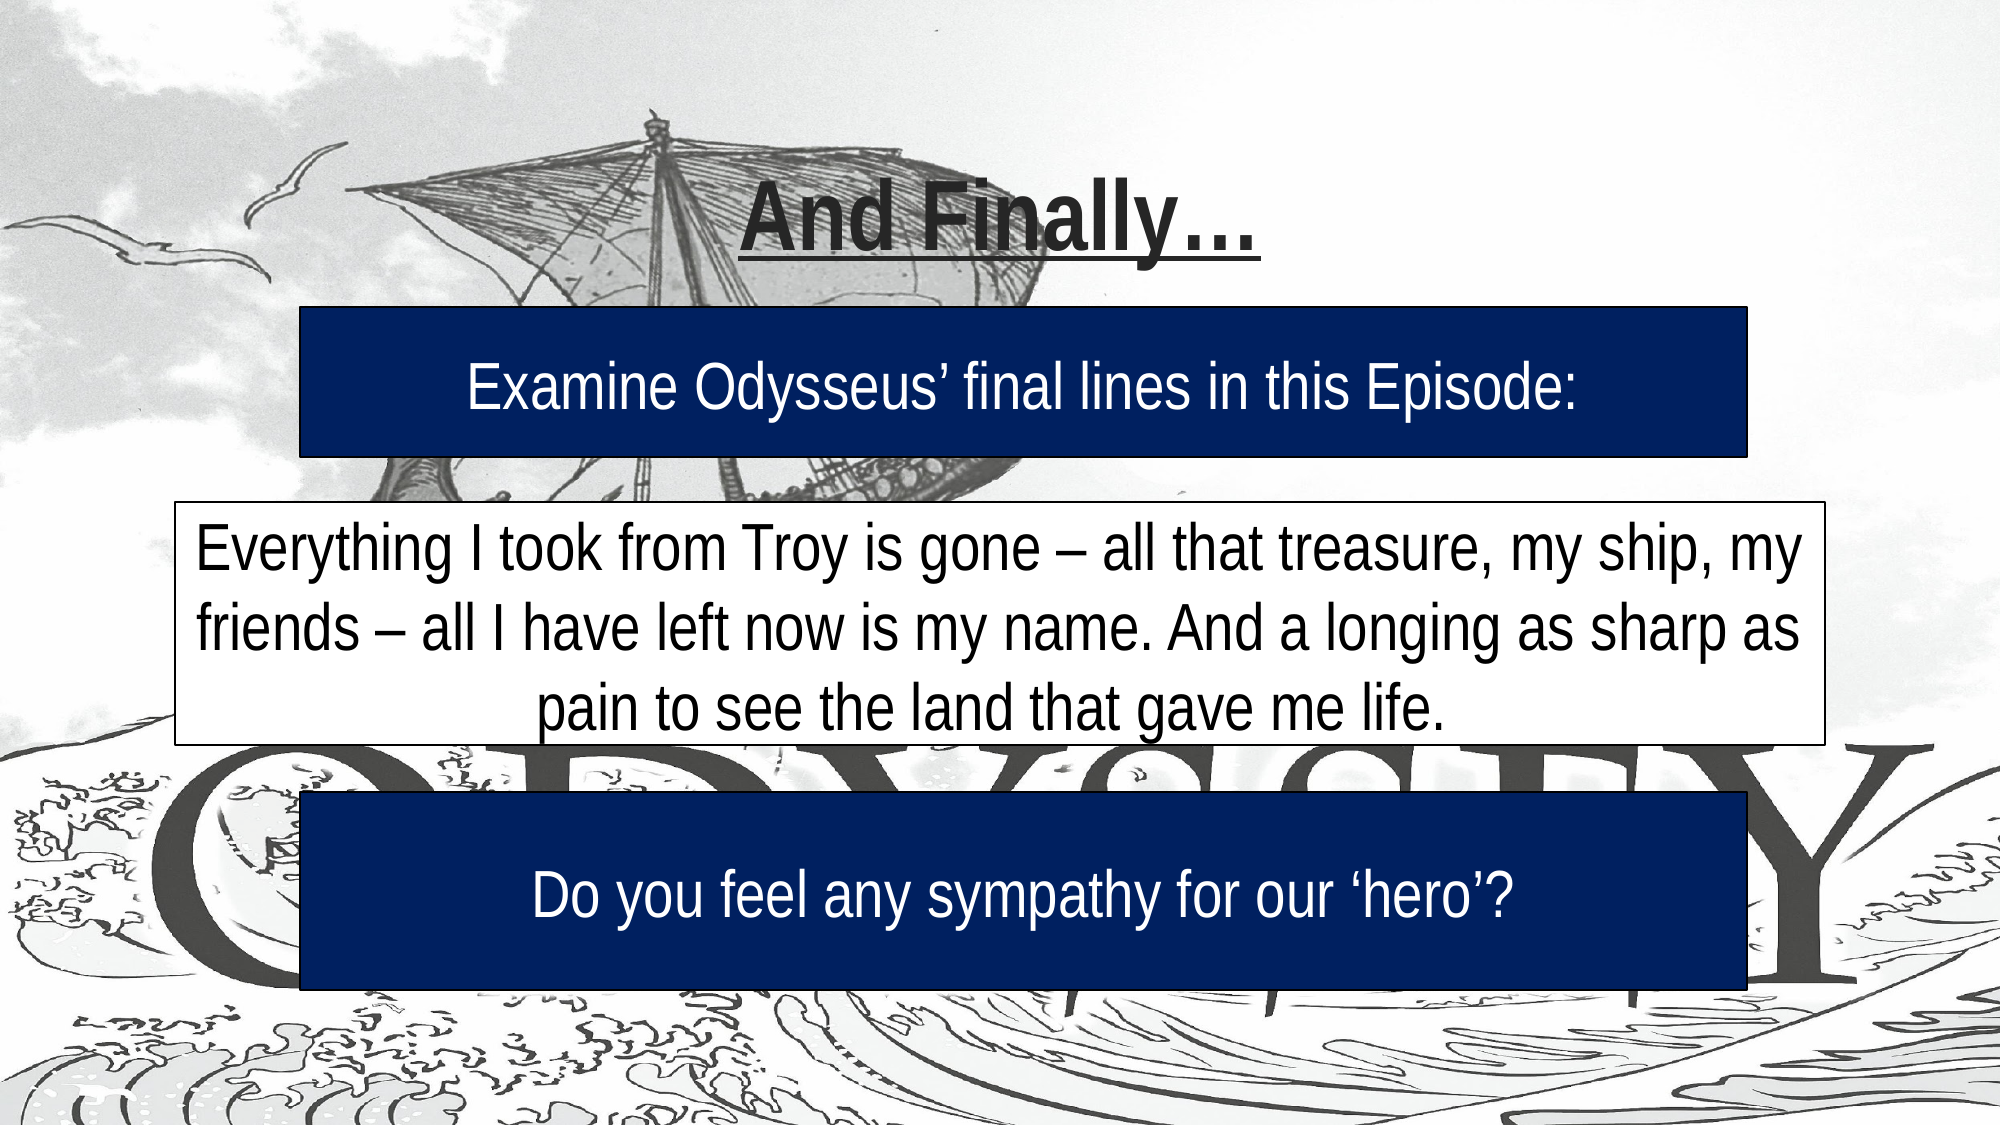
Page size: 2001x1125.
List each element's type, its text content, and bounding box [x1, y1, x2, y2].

text_box Examine Odysseus’ final lines in this Episode: [300, 307, 1748, 458]
picture [0, 0, 2000, 1125]
text_box Everything I took from Troy is gone – all that treasure, my ship, my friends – all I have left now is my name. And a longing as sharp as pain to see the land that gave me life. [174, 502, 1825, 745]
text_box Do you feel any sympathy for our ‘hero’? [300, 792, 1748, 990]
title And Finally… [174, 105, 1825, 331]
